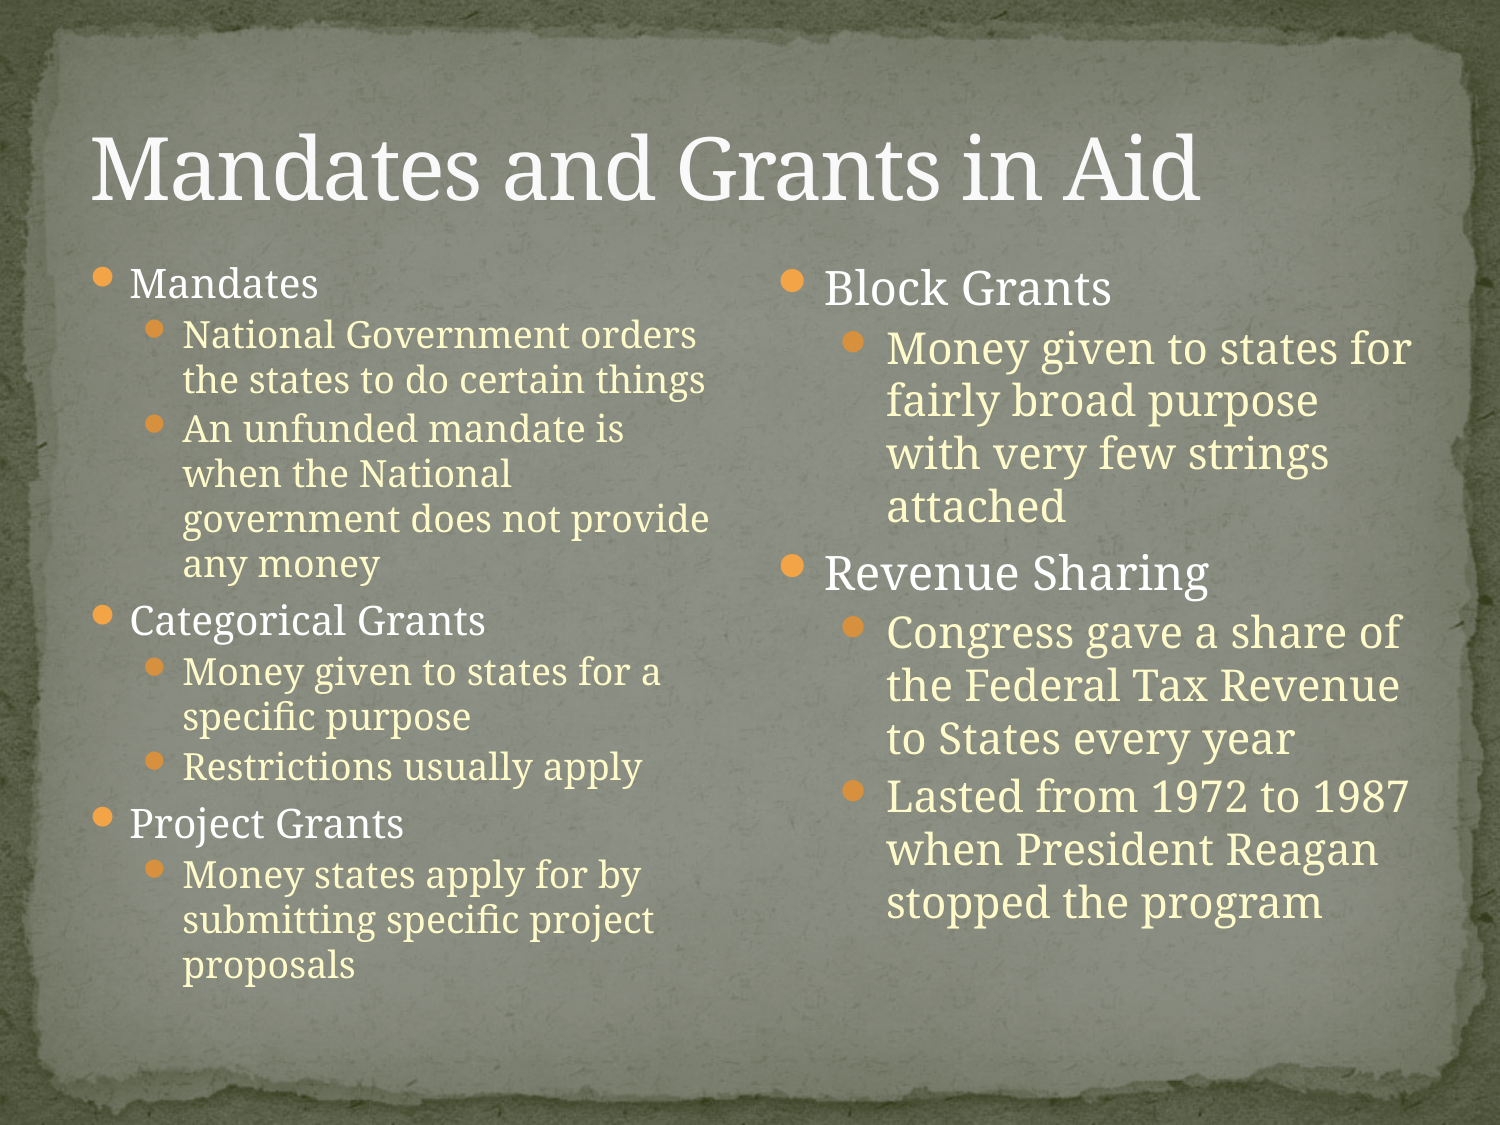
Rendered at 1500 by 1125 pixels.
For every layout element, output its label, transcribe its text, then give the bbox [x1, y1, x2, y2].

list Mandates National Government orders the states to do certain things An unfunded mandate is when the National government does not provide any money Categorical Grants Money given to states for a specific purpose Restrictions usually apply Project Grants Money states apply for by submitting specific project proposals [75, 249, 741, 1000]
list Block Grants Money given to states for fairly broad purpose with very few strings attached Revenue Sharing Congress gave a share of the Federal Tax Revenue to States every year Lasted from 1972 to 1987 when President Reagan stopped the program [762, 249, 1429, 1000]
title Mandates and Grants in Aid [74, 24, 1425, 225]
